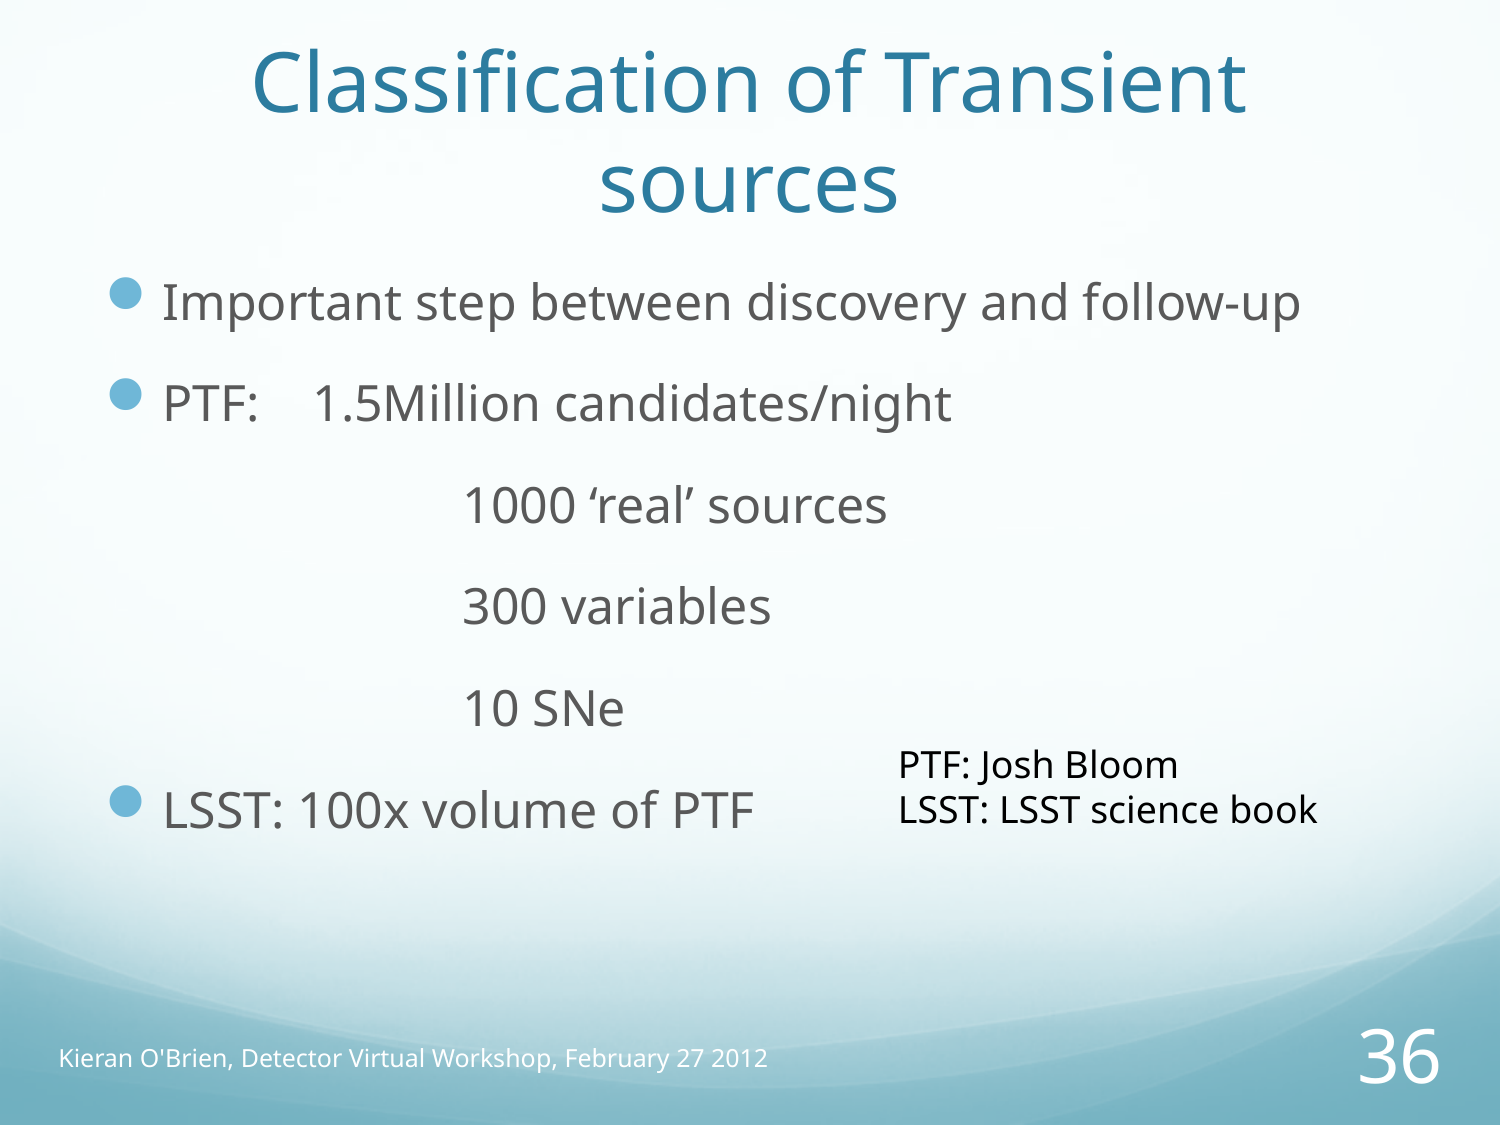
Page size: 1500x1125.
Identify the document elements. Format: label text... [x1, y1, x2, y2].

footer Kieran O'Brien, Detector Virtual Workshop, February 27 2012 [43, 1029, 838, 1090]
list Important step between discovery and follow-up PTF: 1.5Million candidates/night 1000 ‘real’ sources 300 variables 10 SNe LSST: 100x volume of PTF [90, 262, 1410, 869]
slide_number 36 [1295, 1029, 1459, 1090]
text_box PTF: Josh Bloom LSST: LSST science book [883, 733, 1410, 839]
title Classification of Transient sources [90, 38, 1410, 237]
